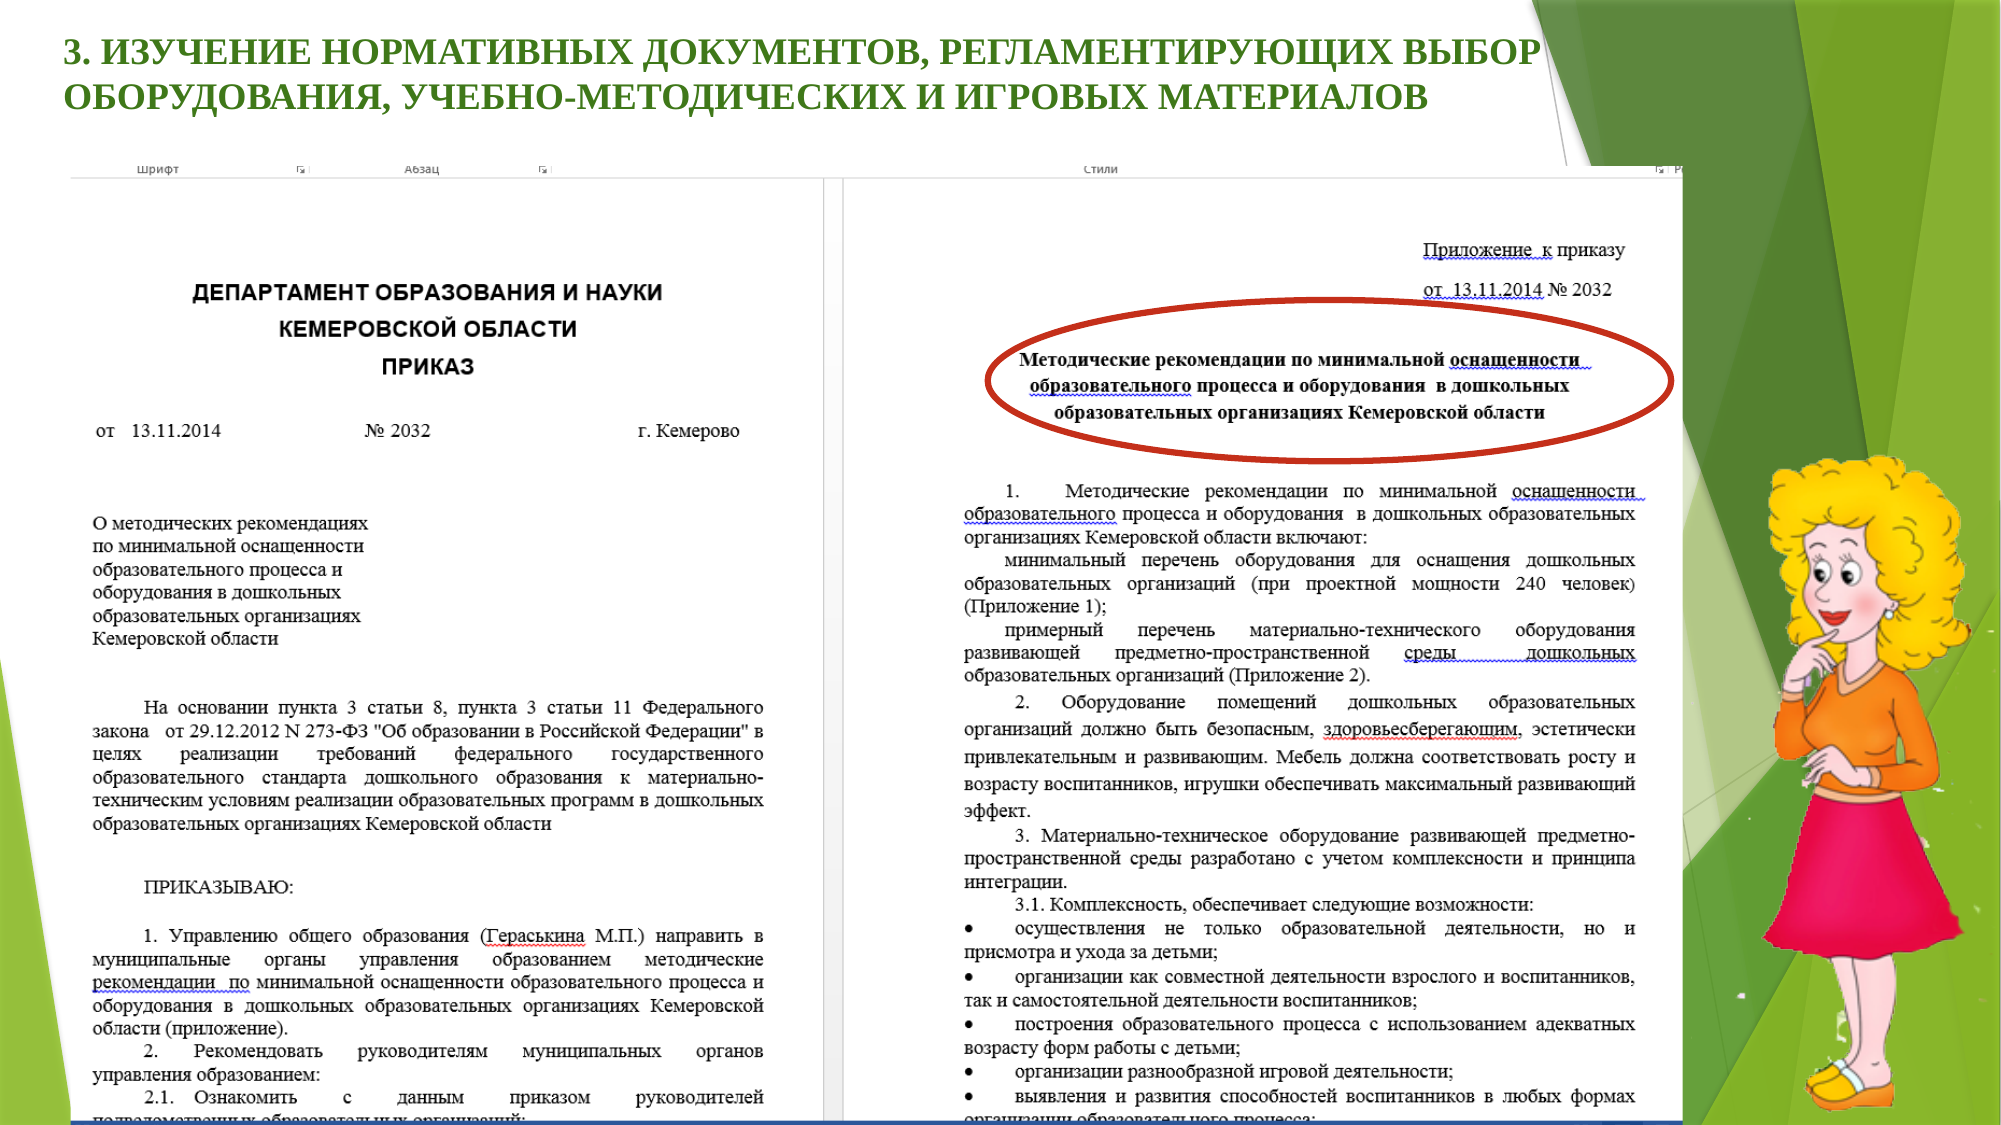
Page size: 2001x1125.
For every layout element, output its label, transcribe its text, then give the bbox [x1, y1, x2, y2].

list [70, 166, 1684, 1125]
picture [1690, 424, 2001, 1125]
title 3. ИЗУЧЕНИЕ НОРМАТИВНЫХ ДОКУМЕНТОВ, РЕГЛАМЕНТИРУЮЩИХ ВЫБОР ОБОРУДОВАНИЯ, УЧЕБНО-МЕТОДИЧЕСКИХ И ИГРОВЫХ МАТЕРИАЛОВ [48, 19, 1564, 227]
